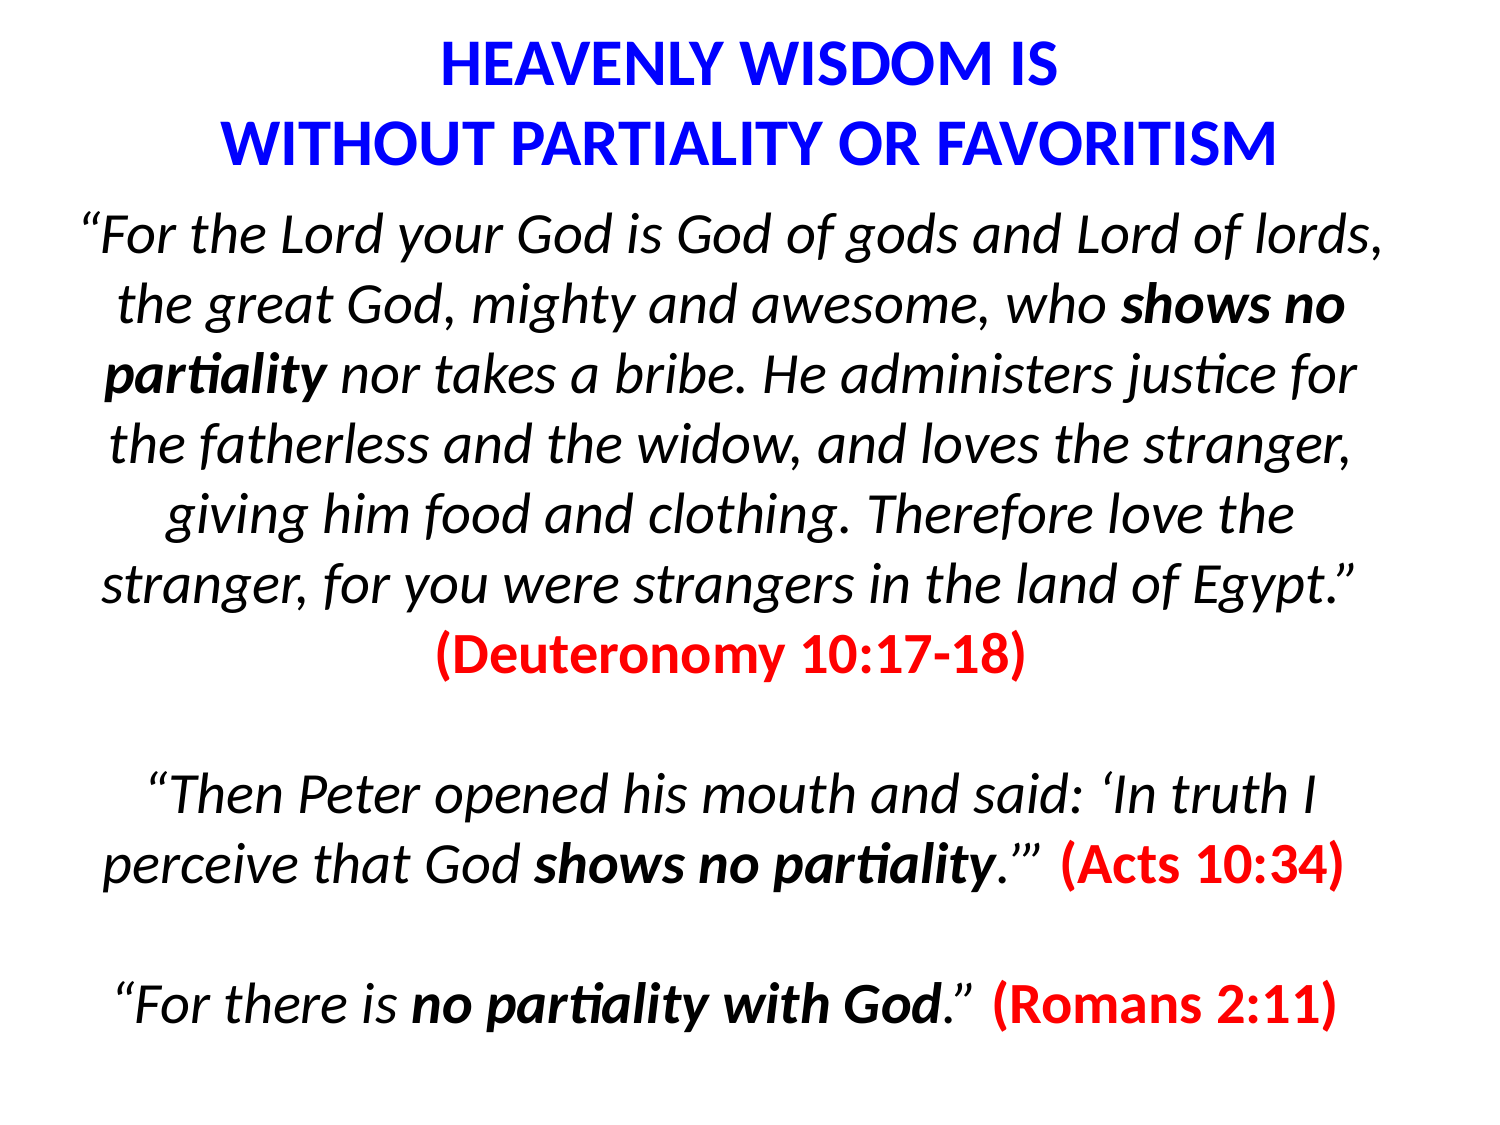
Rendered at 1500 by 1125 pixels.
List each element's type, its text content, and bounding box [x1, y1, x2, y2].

text_box HEAVENLY WISDOM IS WITHOUT PARTIALITY OR FAVORITISM [41, 11, 1458, 186]
text_box “For the Lord your God is God of gods and Lord of lords, the great God, mighty and awesome, who shows no partiality nor takes a bribe. He administers justice for the fatherless and the widow, and loves the stranger, giving him food and clothing. Therefore love the stranger, for you were strangers in the land of Egypt.” (Deuteronomy 10:17-18) “Then Peter opened his mouth and said: ‘In truth I perceive that God shows no partiality.’” (Acts 10:34) “For there is no partiality with God.” (Romans 2:11) [49, 187, 1413, 1043]
